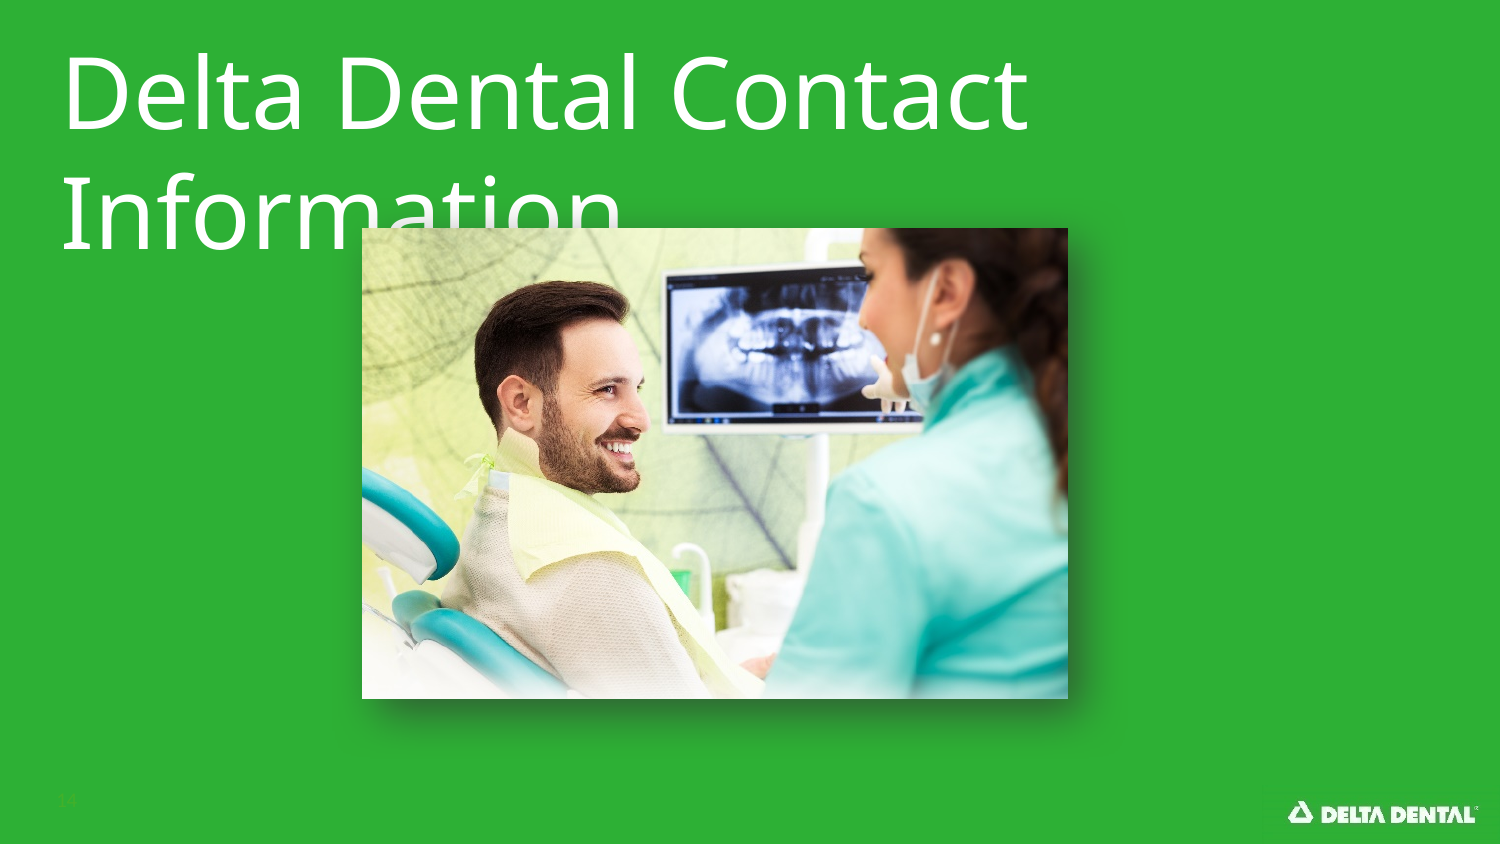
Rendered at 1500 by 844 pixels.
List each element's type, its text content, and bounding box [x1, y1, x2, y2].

text_box Delta Dental Contact Information [45, 22, 1476, 261]
picture [361, 227, 1068, 699]
picture [1262, 785, 1500, 844]
